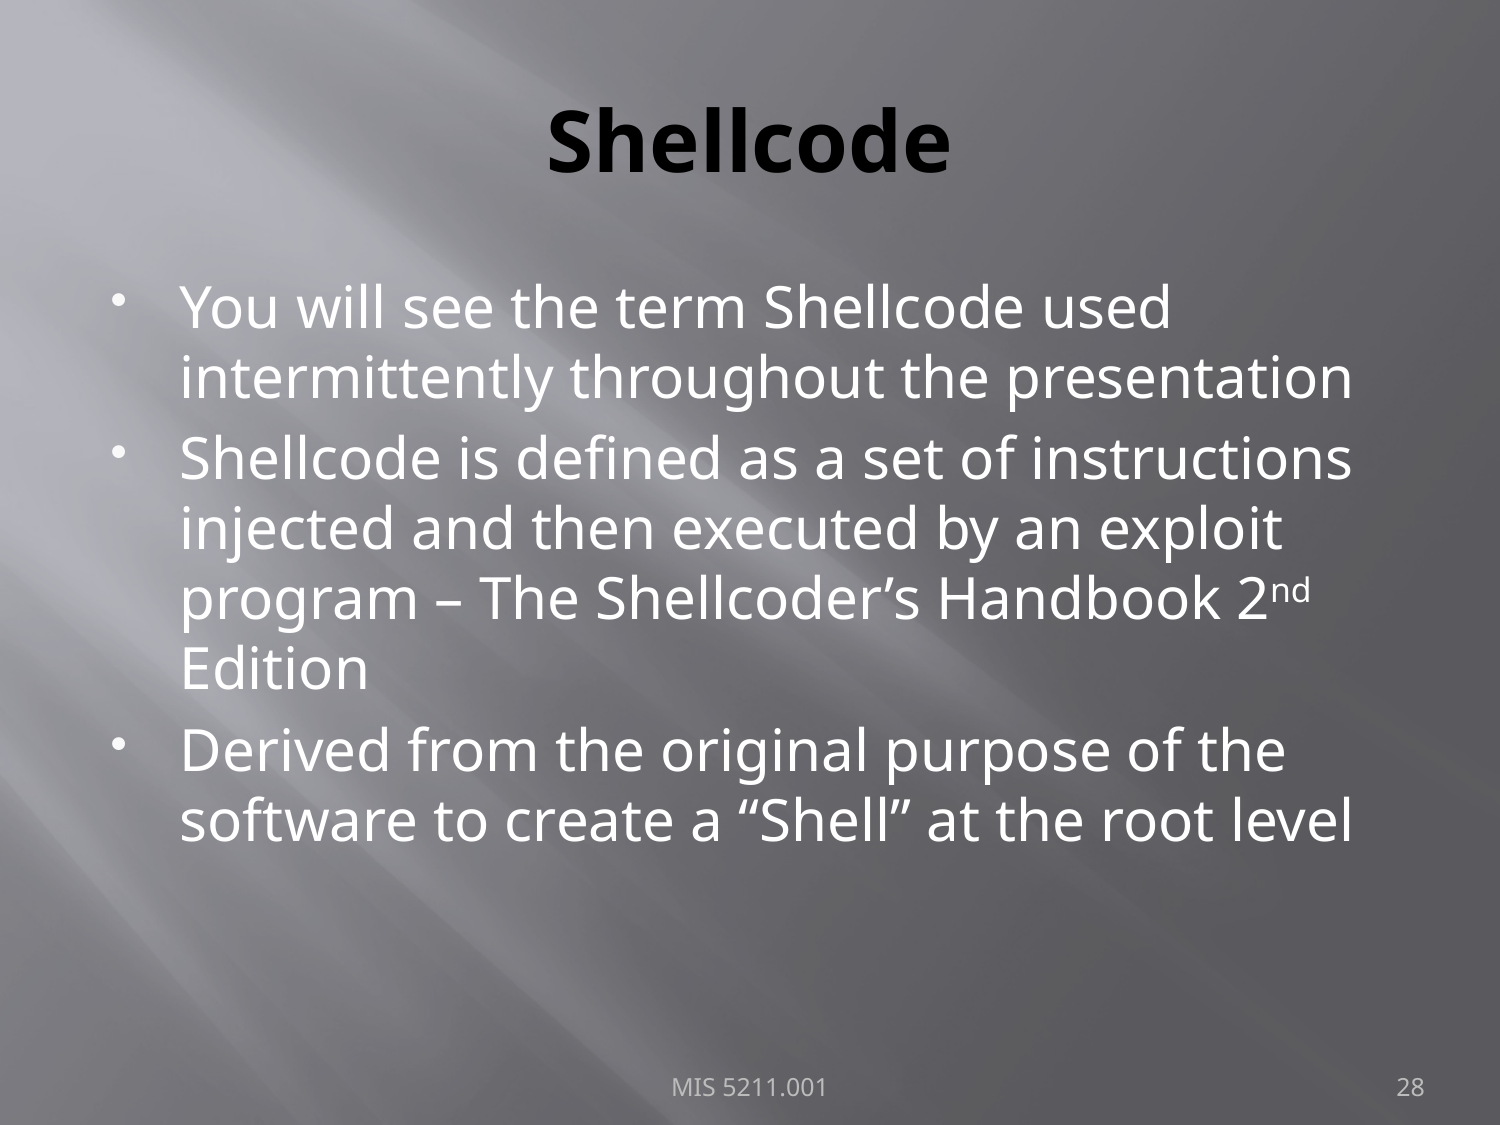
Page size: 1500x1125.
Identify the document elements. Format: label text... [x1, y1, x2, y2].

slide_number 28 [1299, 1052, 1425, 1113]
footer MIS 5211.001 [512, 1052, 988, 1113]
list You will see the term Shellcode used intermittently throughout the presentation Shellcode is defined as a set of instructions injected and then executed by an exploit program – The Shellcoder’s Handbook 2nd Edition Derived from the original purpose of the software to create a “Shell” at the root level [75, 262, 1425, 1035]
title Shellcode [75, 45, 1425, 233]
